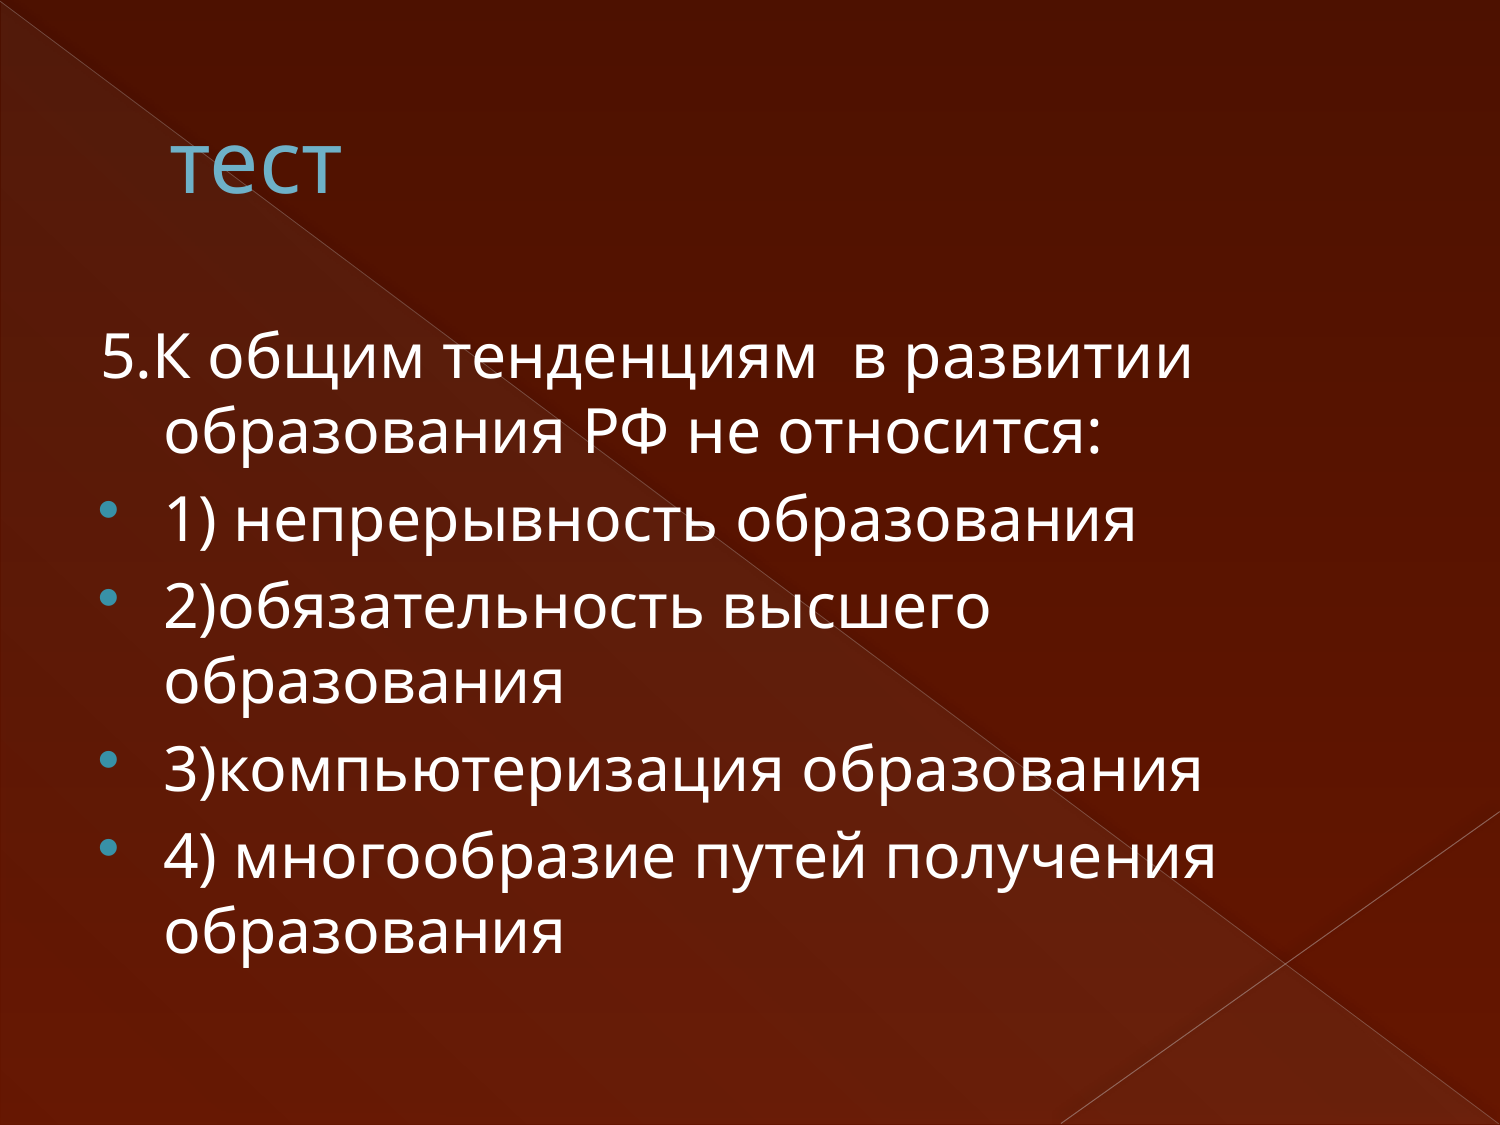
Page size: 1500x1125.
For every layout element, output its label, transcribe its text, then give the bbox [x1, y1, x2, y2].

list 5.К общим тенденциям в развитии образования РФ не относится: 1) непрерывность образования 2)обязательность высшего образования 3)компьютеризация образования 4) многообразие путей получения образования [75, 308, 1425, 1059]
title тест [75, 43, 1425, 274]
